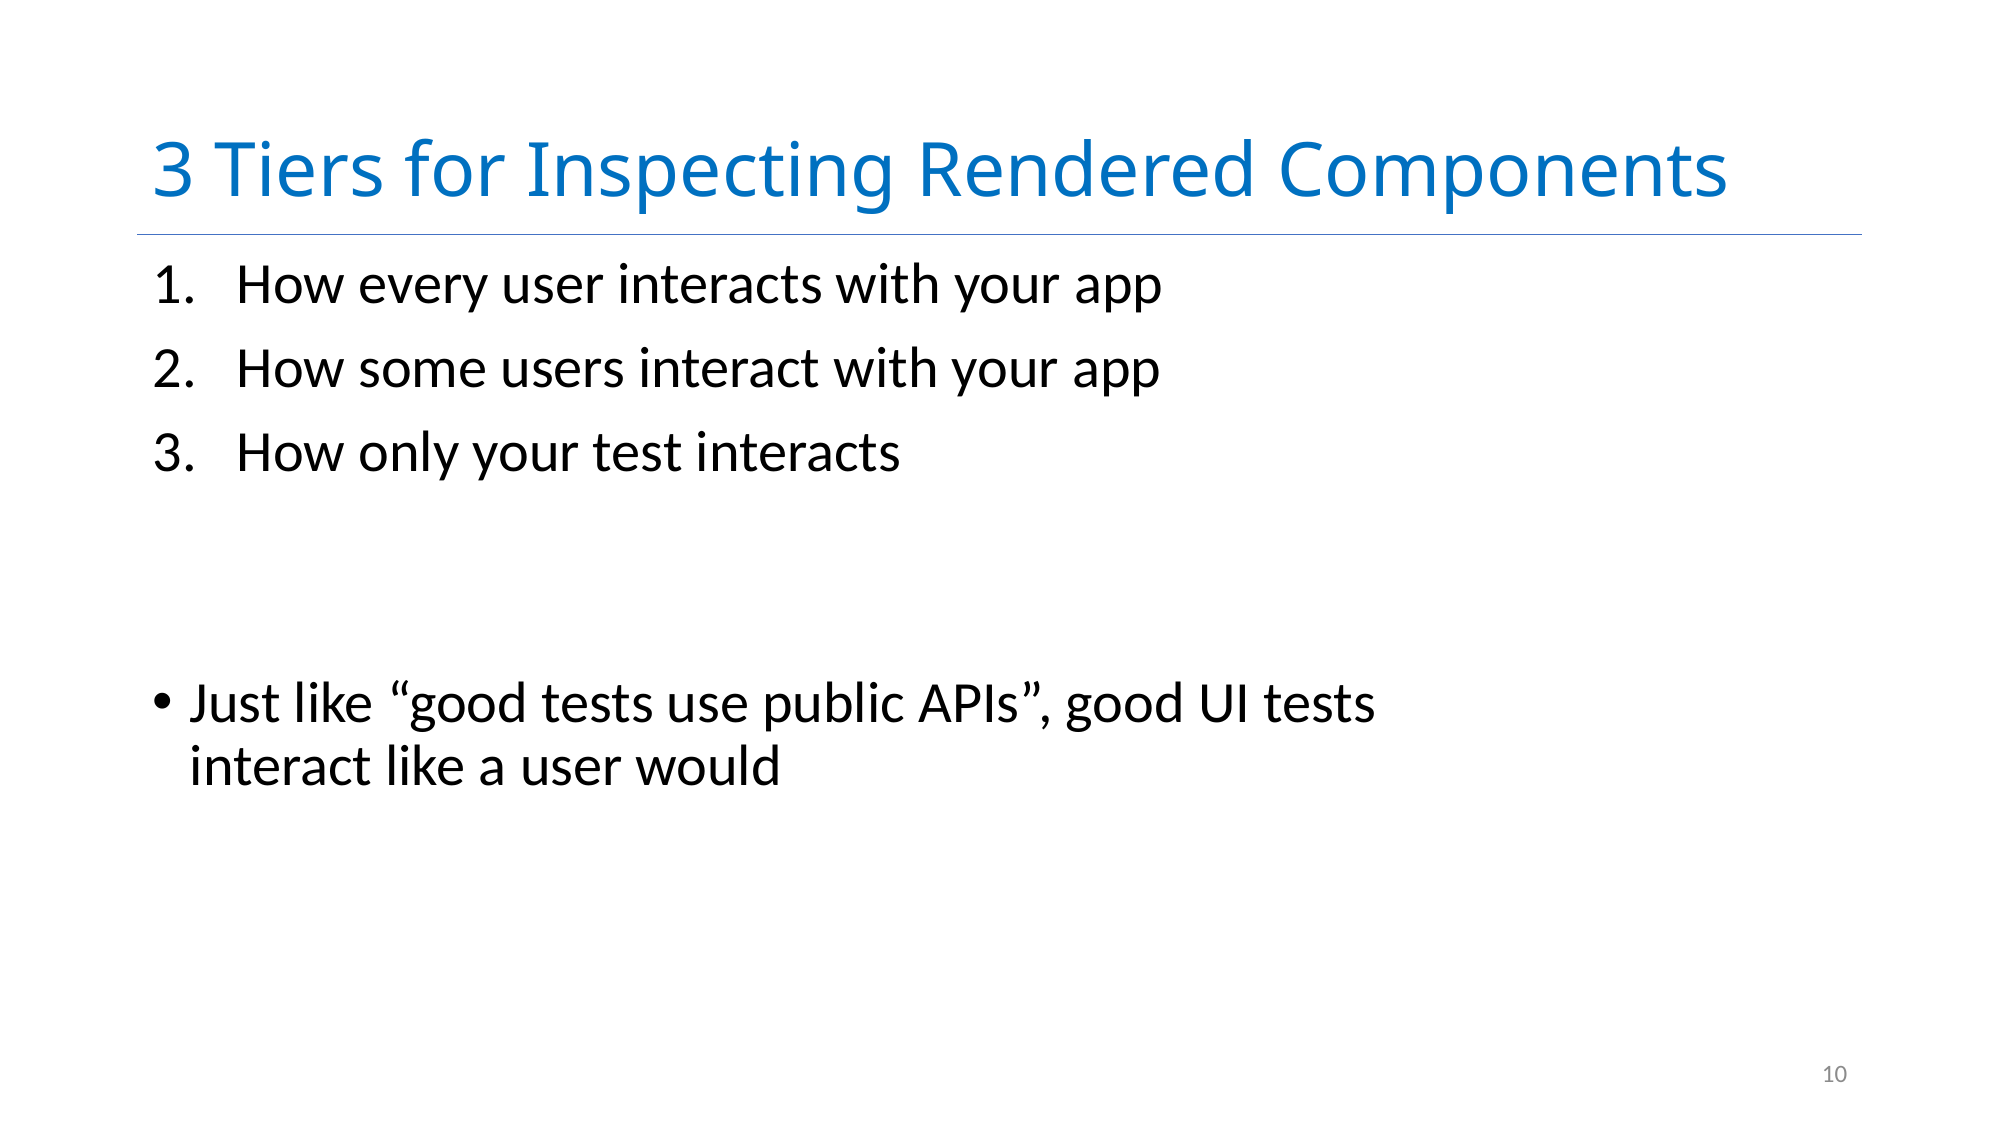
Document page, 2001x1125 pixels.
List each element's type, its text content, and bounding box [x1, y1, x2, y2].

slide_number 10 [1412, 1042, 1863, 1103]
title 3 Tiers for Inspecting Rendered Components [137, 3, 1863, 221]
list How every user interacts with your app How some users interact with your app How only your test interacts Just like “good tests use public APIs”, good UI tests interact like a user would [137, 246, 1432, 960]
